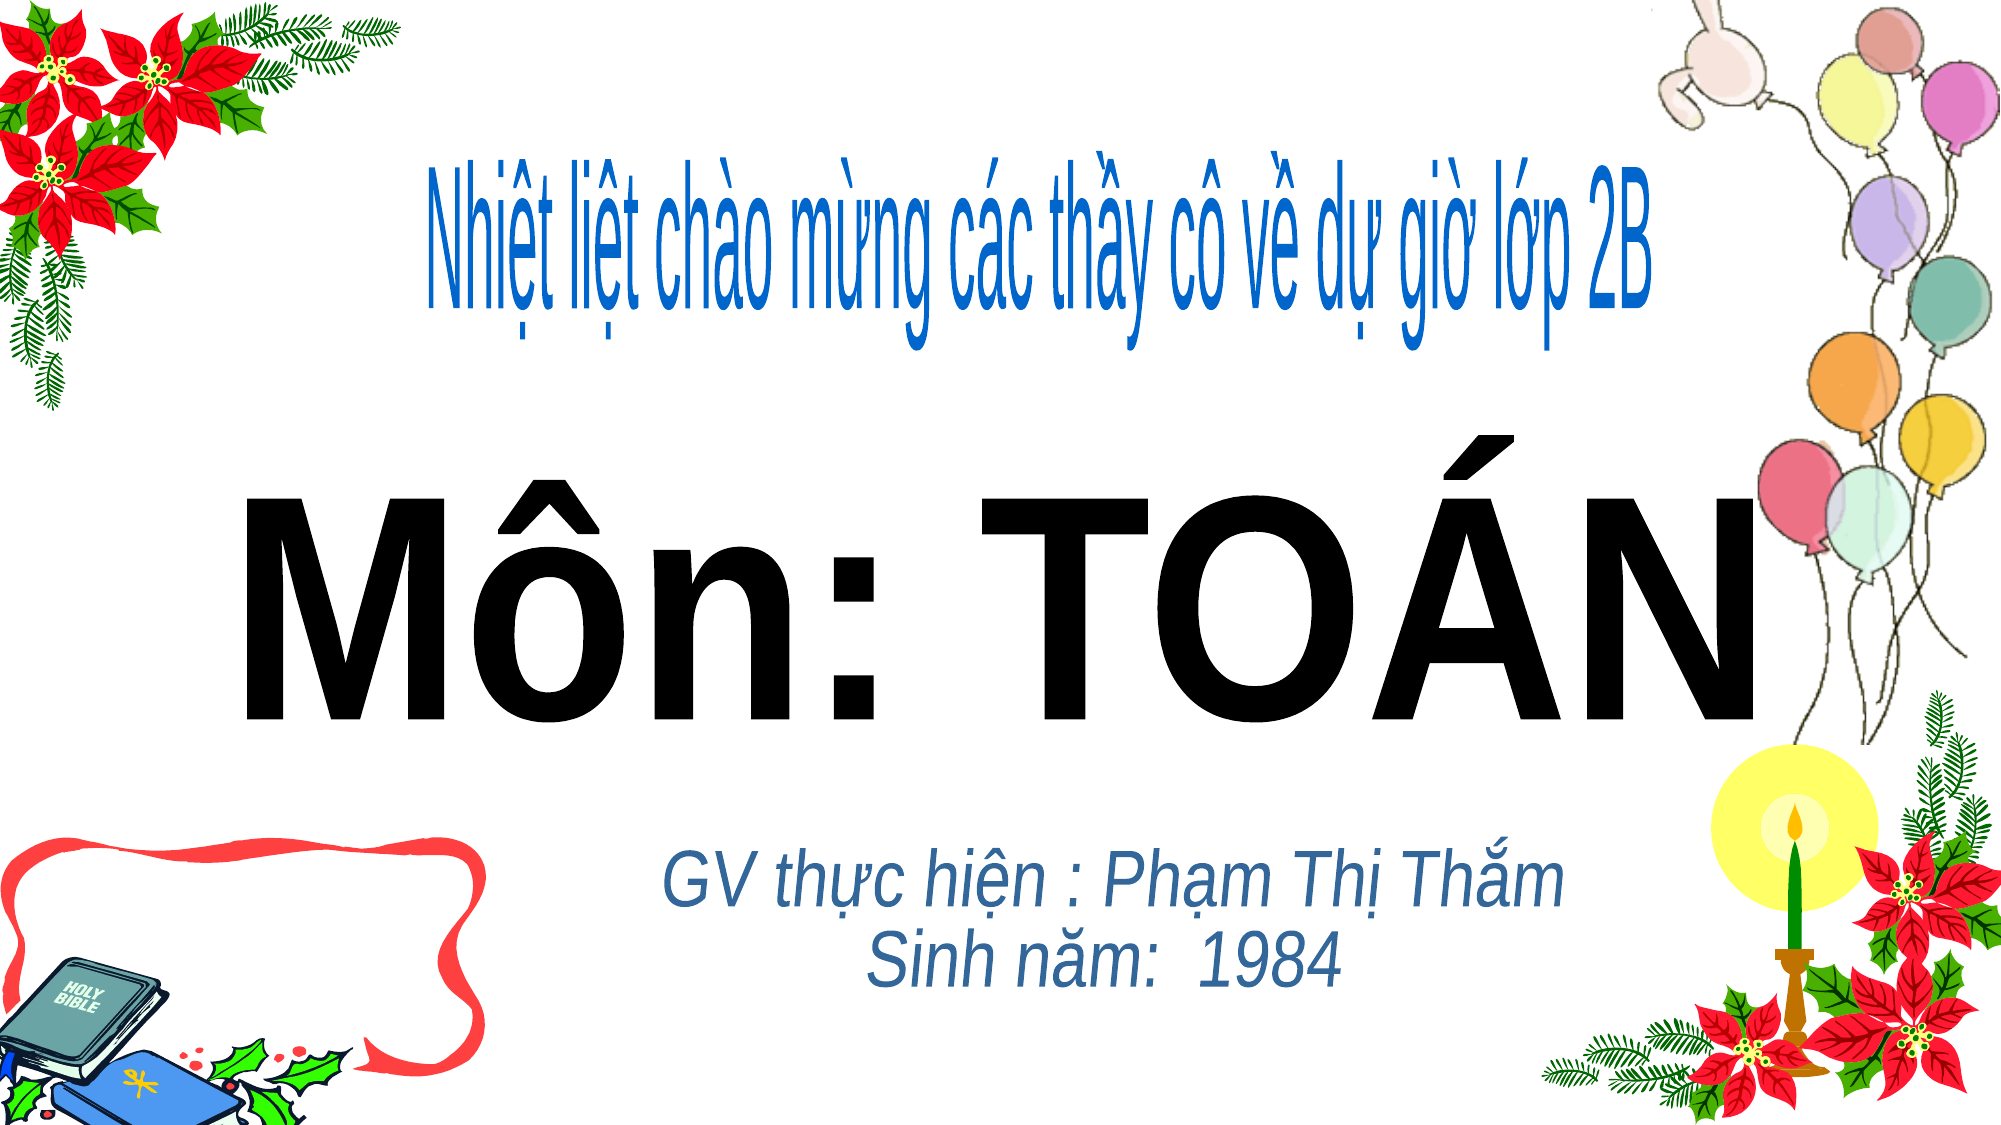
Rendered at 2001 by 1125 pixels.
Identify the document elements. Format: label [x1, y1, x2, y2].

picture [0, 0, 402, 411]
picture [0, 836, 489, 1125]
picture [1541, 0, 2000, 1125]
